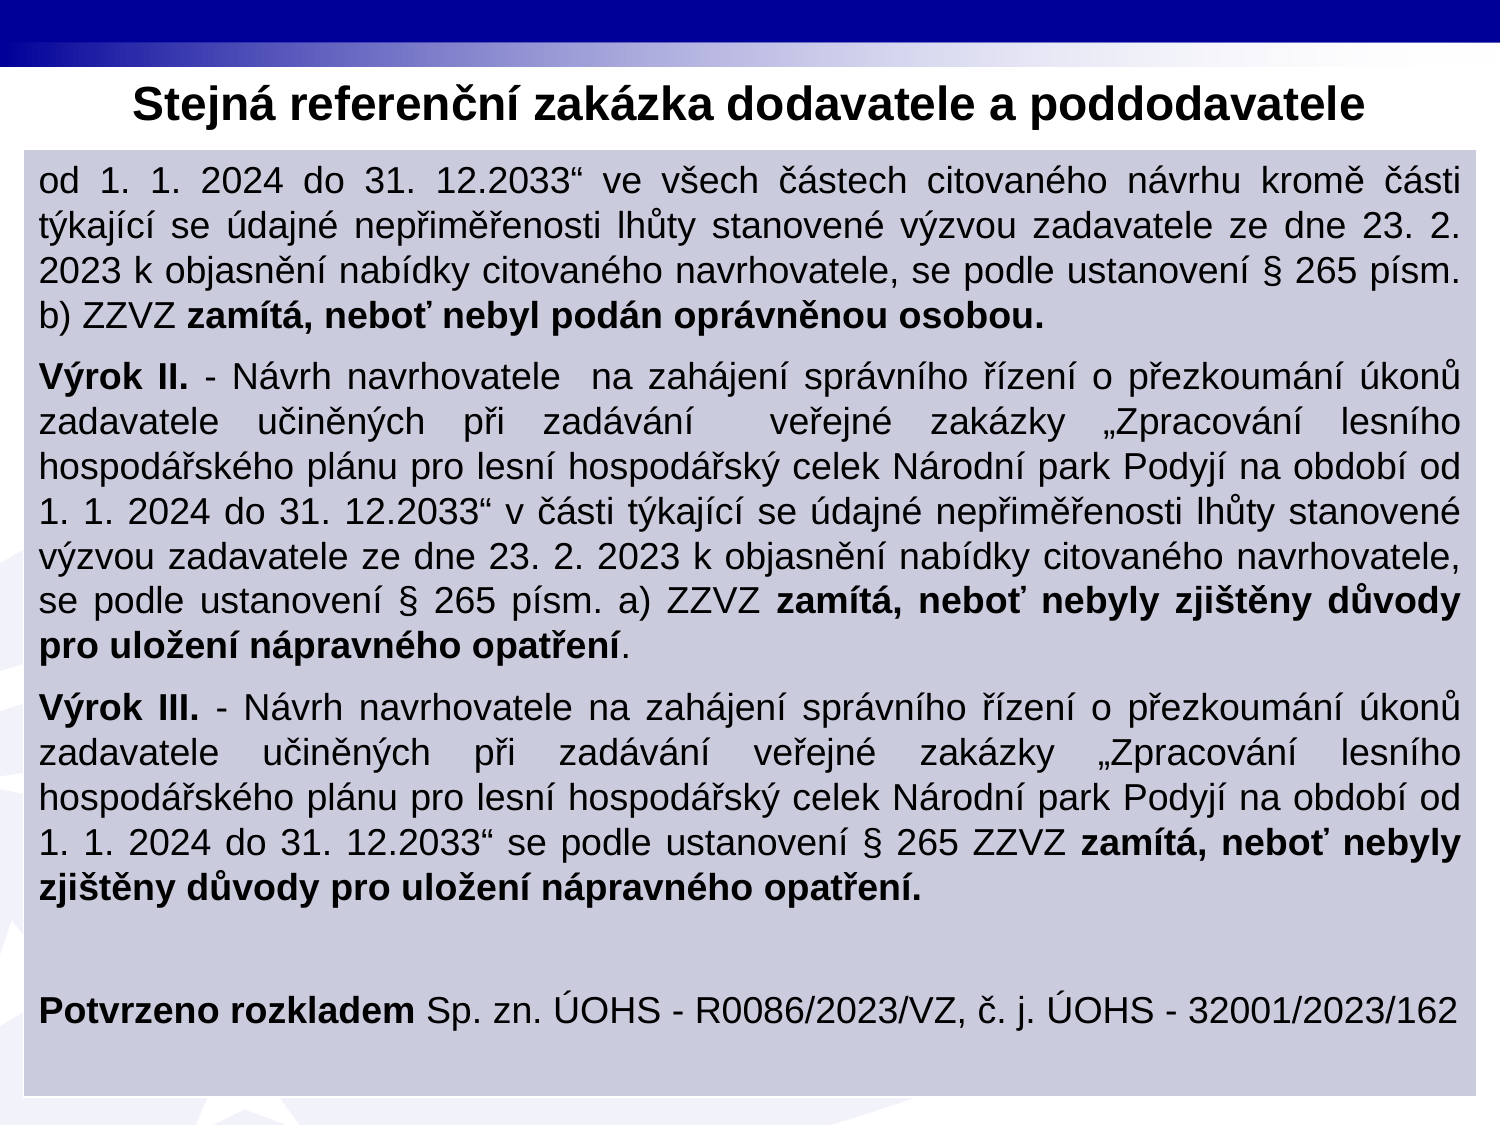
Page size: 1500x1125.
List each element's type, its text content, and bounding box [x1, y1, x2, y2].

table_header od 1. 1. 2024 do 31. 12.2033“ ve všech částech citovaného návrhu kromě části týkající se údajné nepřiměřenosti lhůty stanovené výzvou zadavatele ze dne 23. 2. 2023 k objasnění nabídky citovaného navrhovatele, se podle ustanovení § 265 písm. b) ZZVZ zamítá, neboť nebyl podán oprávněnou osobou. Výrok II. - Návrh navrhovatele na zahájení správního řízení o přezkoumání úkonů zadavatele učiněných při zadávání veřejné zakázky „Zpracování lesního hospodářského plánu pro lesní hospodářský celek Národní park Podyjí na období od 1. 1. 2024 do 31. 12.2033“ v části týkající se údajné nepřiměřenosti lhůty stanovené výzvou zadavatele ze dne 23. 2. 2023 k objasnění nabídky citovaného navrhovatele, se podle ustanovení § 265 písm. a) ZZVZ zamítá, neboť nebyly zjištěny důvody pro uložení nápravného opatření. Výrok III. - Návrh navrhovatele na zahájení správního řízení o přezkoumání úkonů zadavatele učiněných při zadávání veřejné zakázky „Zpracování lesního hospodářského plánu pro lesní hospodářský celek Národní park Podyjí na období od 1. 1. 2024 do 31. 12.2033“ se podle ustanovení § 265 ZZVZ zamítá, neboť nebyly zjištěny důvody pro uložení nápravného opatření. Potvrzeno rozkladem Sp. zn. ÚOHS - R0086/2023/VZ, č. j. ÚOHS - 32001/2023/162 [24, 150, 1476, 1096]
title Stejná referenční zakázka dodavatele a poddodavatele [29, 66, 1471, 148]
